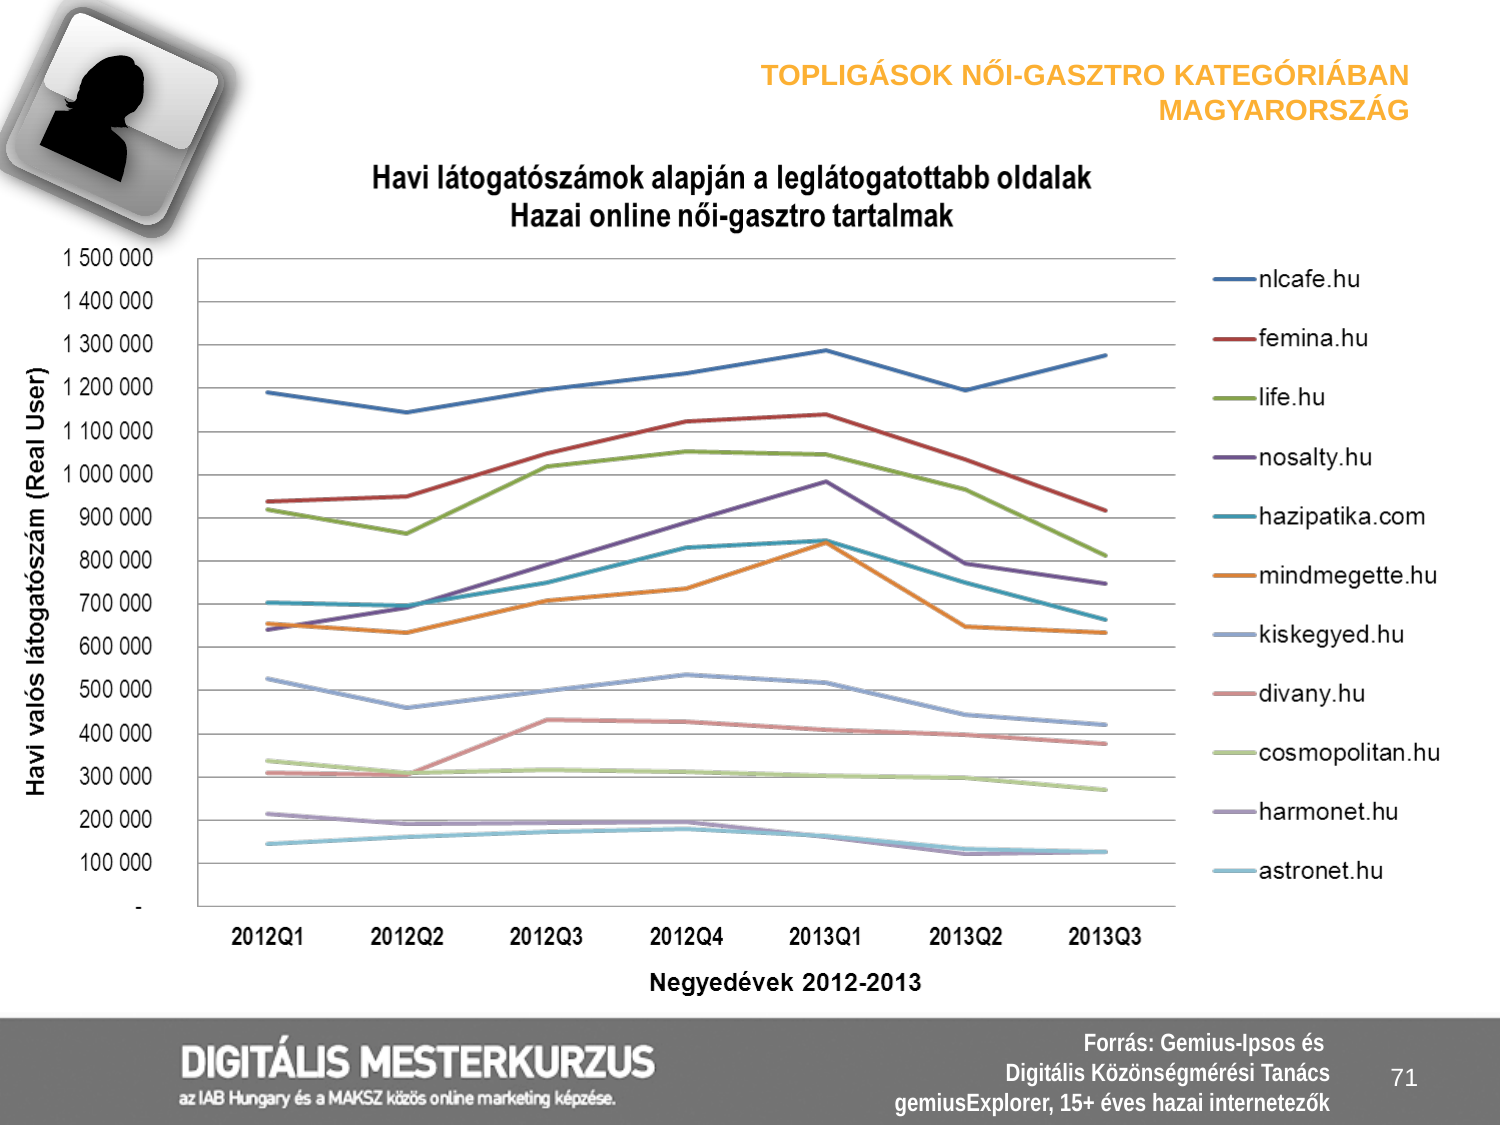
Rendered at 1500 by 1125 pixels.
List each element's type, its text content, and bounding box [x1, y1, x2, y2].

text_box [0, 128, 1500, 1009]
text_box Forrás: Gemius-Ipsos és Digitális Közönségmérési Tanács gemiusExplorer, 15+ éves hazai internetezők [849, 1018, 1346, 1124]
picture [0, 1012, 1500, 1125]
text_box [18, 18, 213, 214]
title TOPLIGÁSOK NŐI-GASZTRO KATEGÓRIÁBAN MAGYARORSZÁG [221, 45, 1425, 128]
